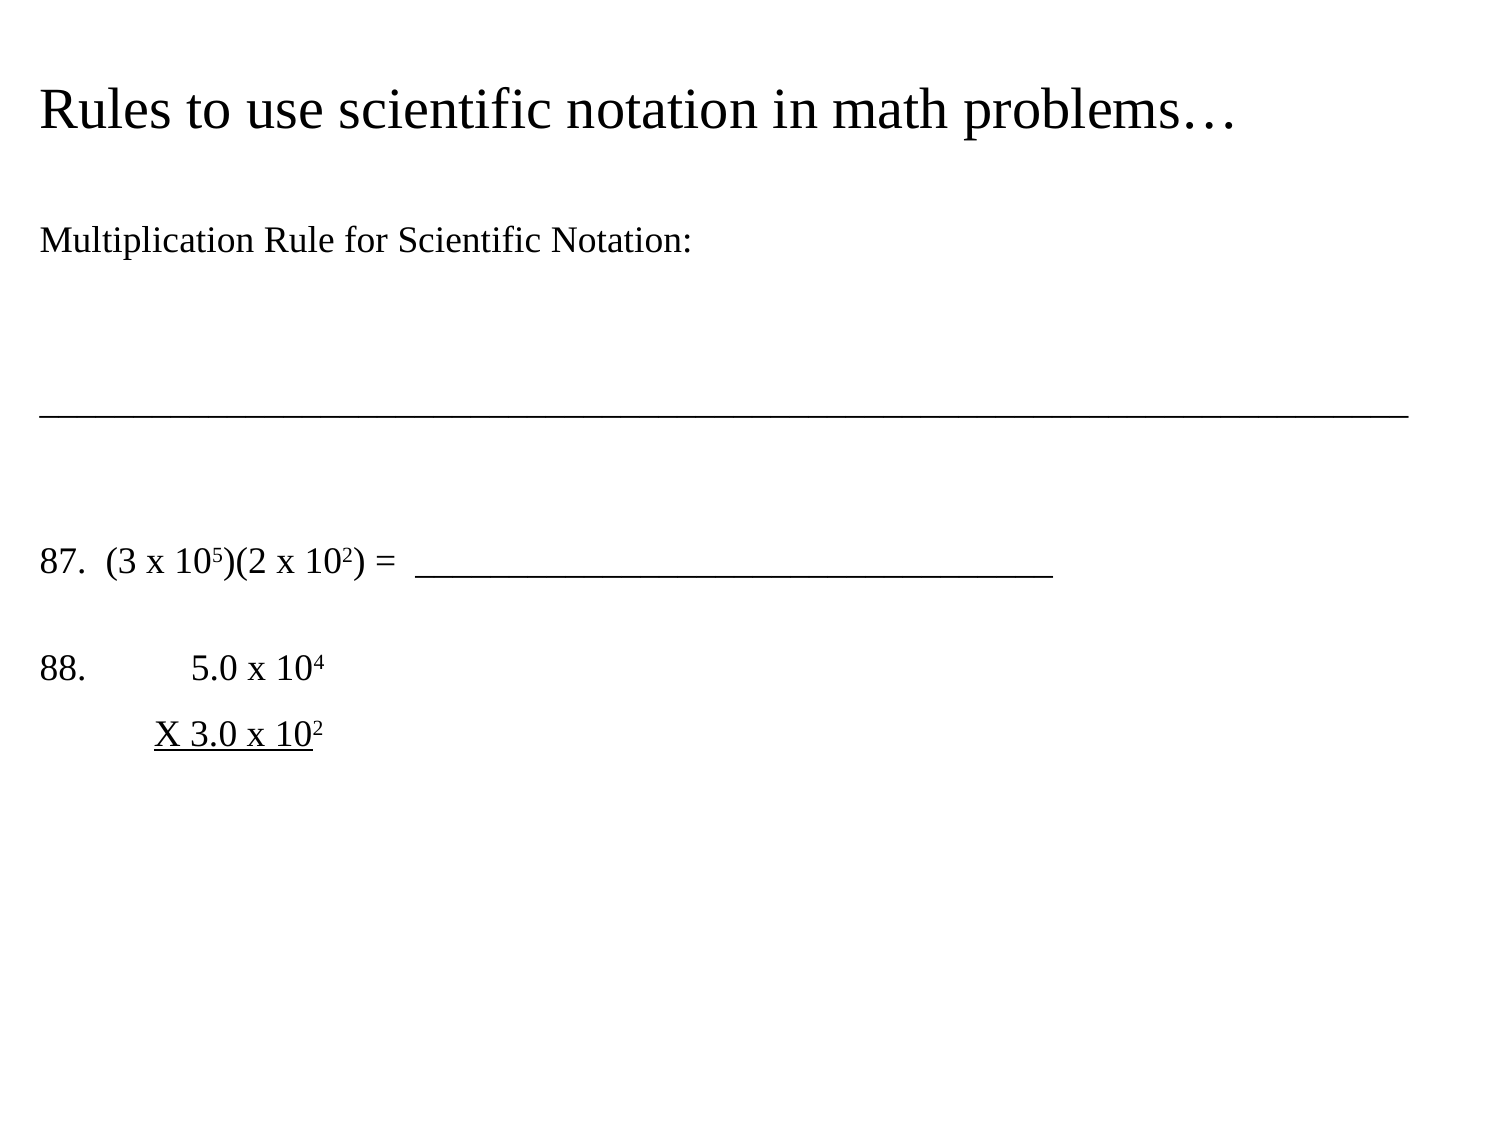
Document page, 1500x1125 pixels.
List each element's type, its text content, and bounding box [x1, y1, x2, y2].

text_box Rules to use scientific notation in math problems… Multiplication Rule for Scientific Notation: _________________________________________________________________________ 87. (3 x 105)(2 x 102) = __________________________________ 88. 5.0 x 104 X 3.0 x 102 [24, 50, 1463, 855]
